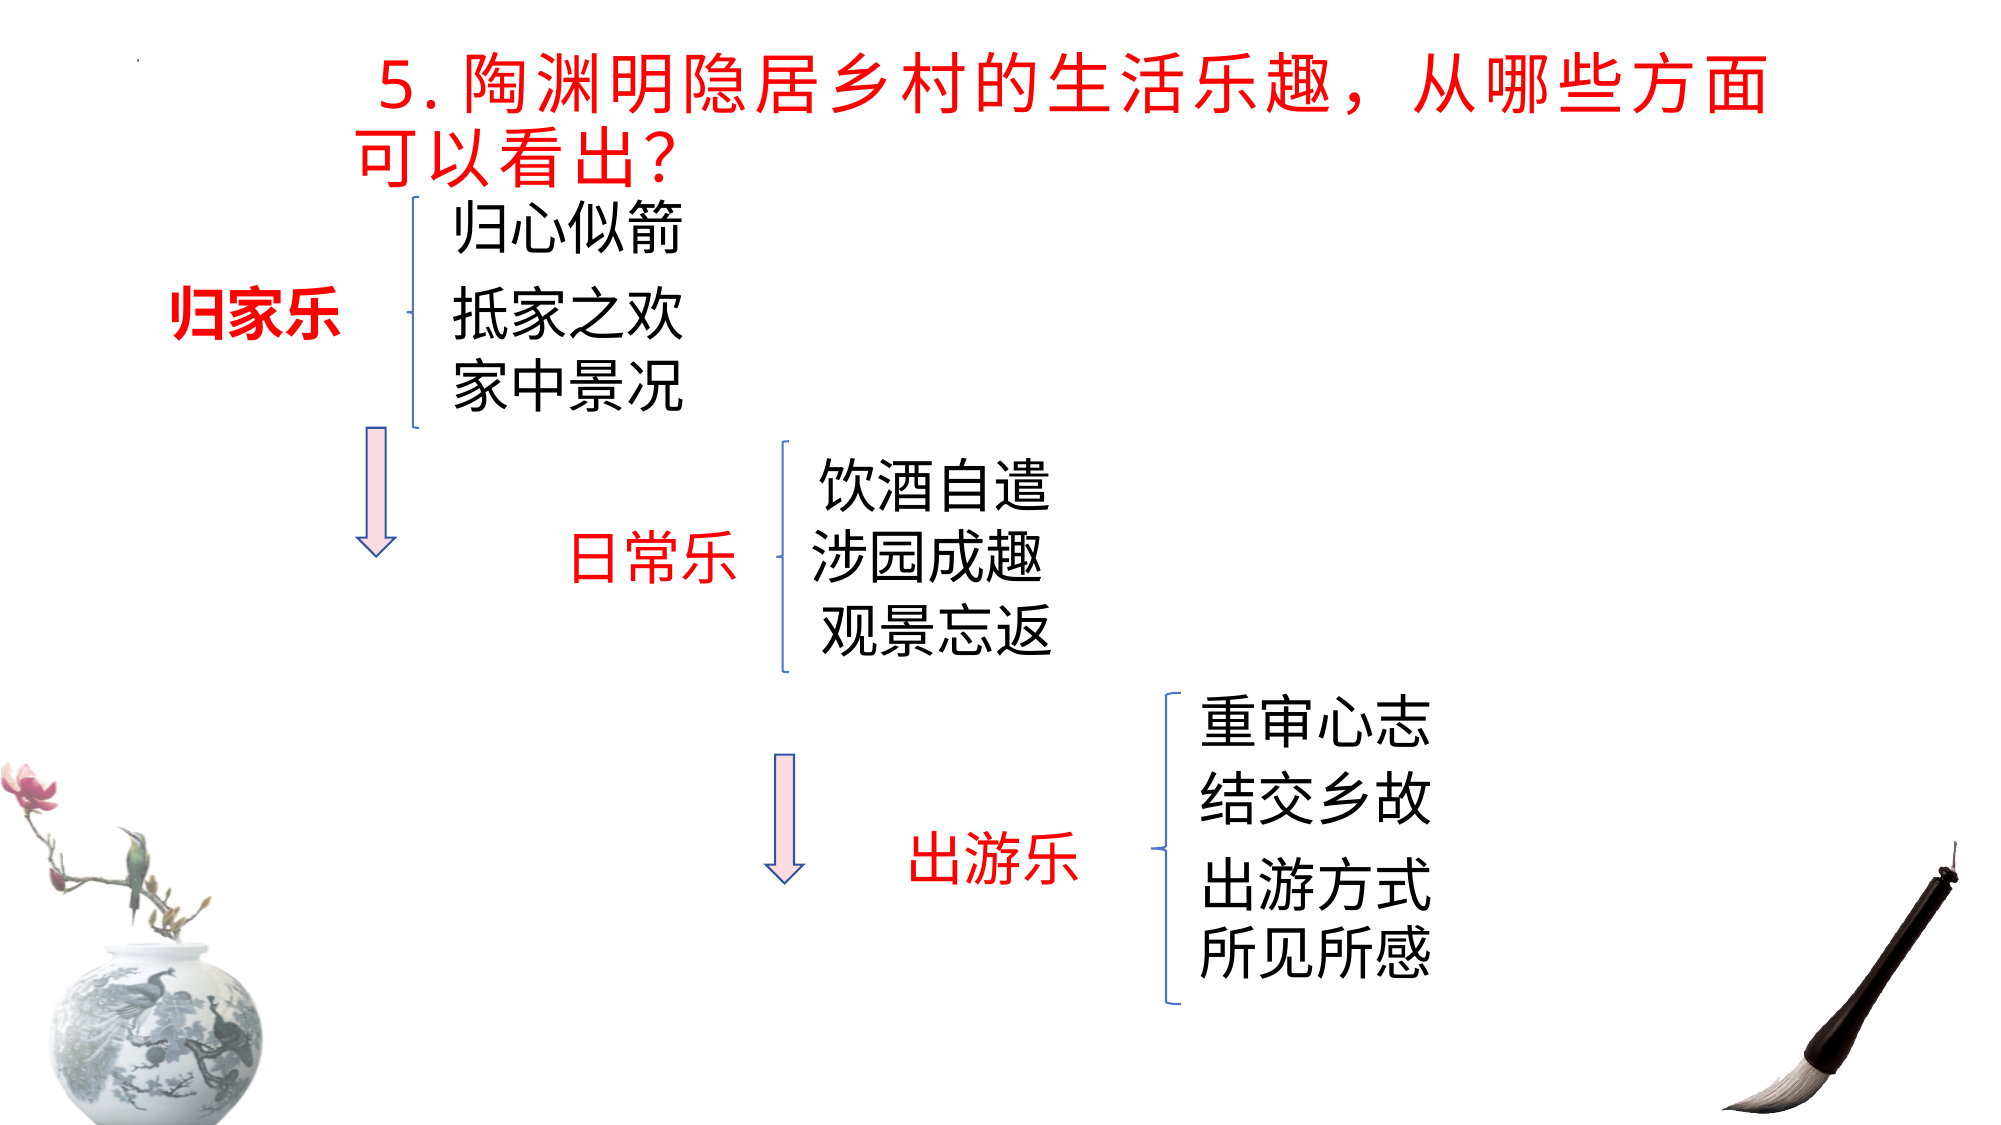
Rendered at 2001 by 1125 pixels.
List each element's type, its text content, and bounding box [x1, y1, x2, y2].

text_box 重审心志 [1184, 677, 1448, 754]
text_box [406, 195, 420, 429]
text_box 出游方式 [1185, 840, 1448, 908]
text_box 5.陶渊明隐居乡村的生活乐趣，从哪些方面可以看出？ [337, 37, 1847, 209]
text_box 出游乐 [891, 815, 1098, 909]
text_box 归家乐 [153, 269, 359, 355]
text_box [1150, 691, 1182, 1006]
text_box [354, 426, 398, 559]
text_box 结交乡故 [1184, 754, 1448, 840]
text_box 观景忘返 [805, 586, 1069, 672]
text_box [776, 440, 789, 674]
text_box 涉园成趣 [795, 512, 1059, 598]
picture [0, 738, 282, 1125]
text_box 所见所感 [1184, 908, 1448, 994]
text_box 日常乐 [549, 514, 754, 599]
text_box 归心似箭 [436, 183, 700, 269]
text_box 抵家之欢 [436, 269, 700, 342]
picture [1689, 841, 1959, 1115]
text_box 饮酒自遣 [803, 441, 1067, 526]
text_box [763, 753, 806, 885]
text_box 家中景况 [436, 342, 700, 427]
